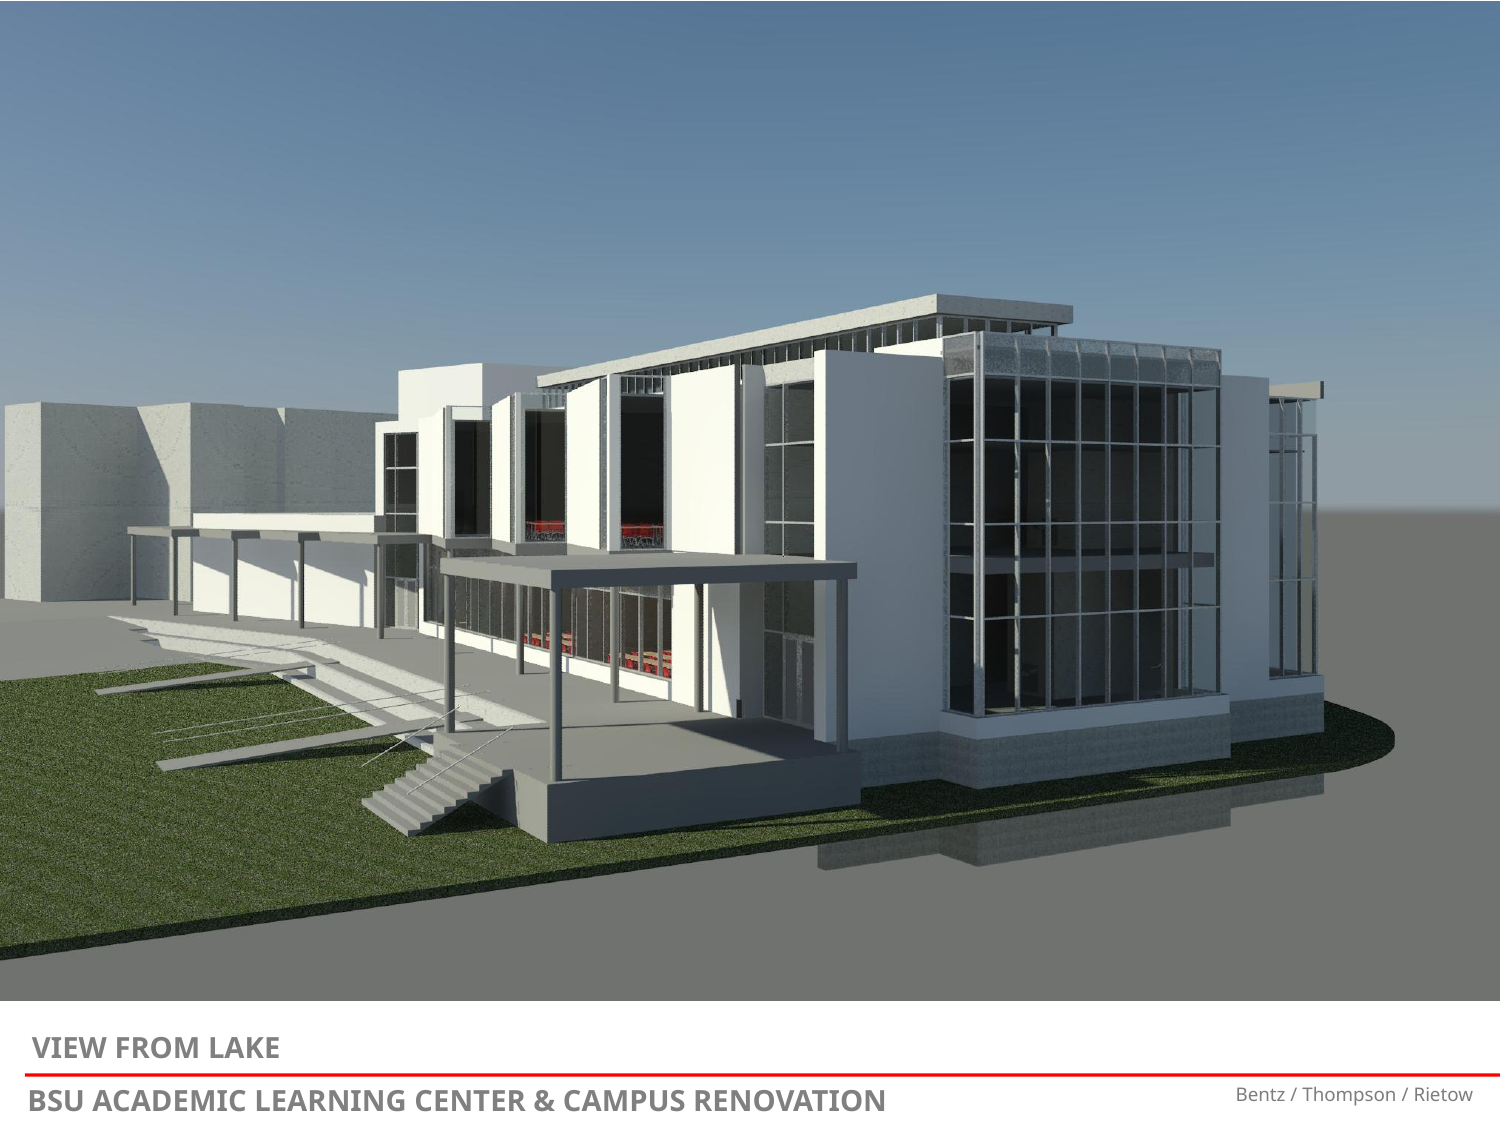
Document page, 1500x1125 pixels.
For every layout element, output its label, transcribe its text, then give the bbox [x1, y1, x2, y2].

text_box VIEW FROM LAKE [31, 1029, 1444, 1073]
picture [0, 1, 1500, 1002]
